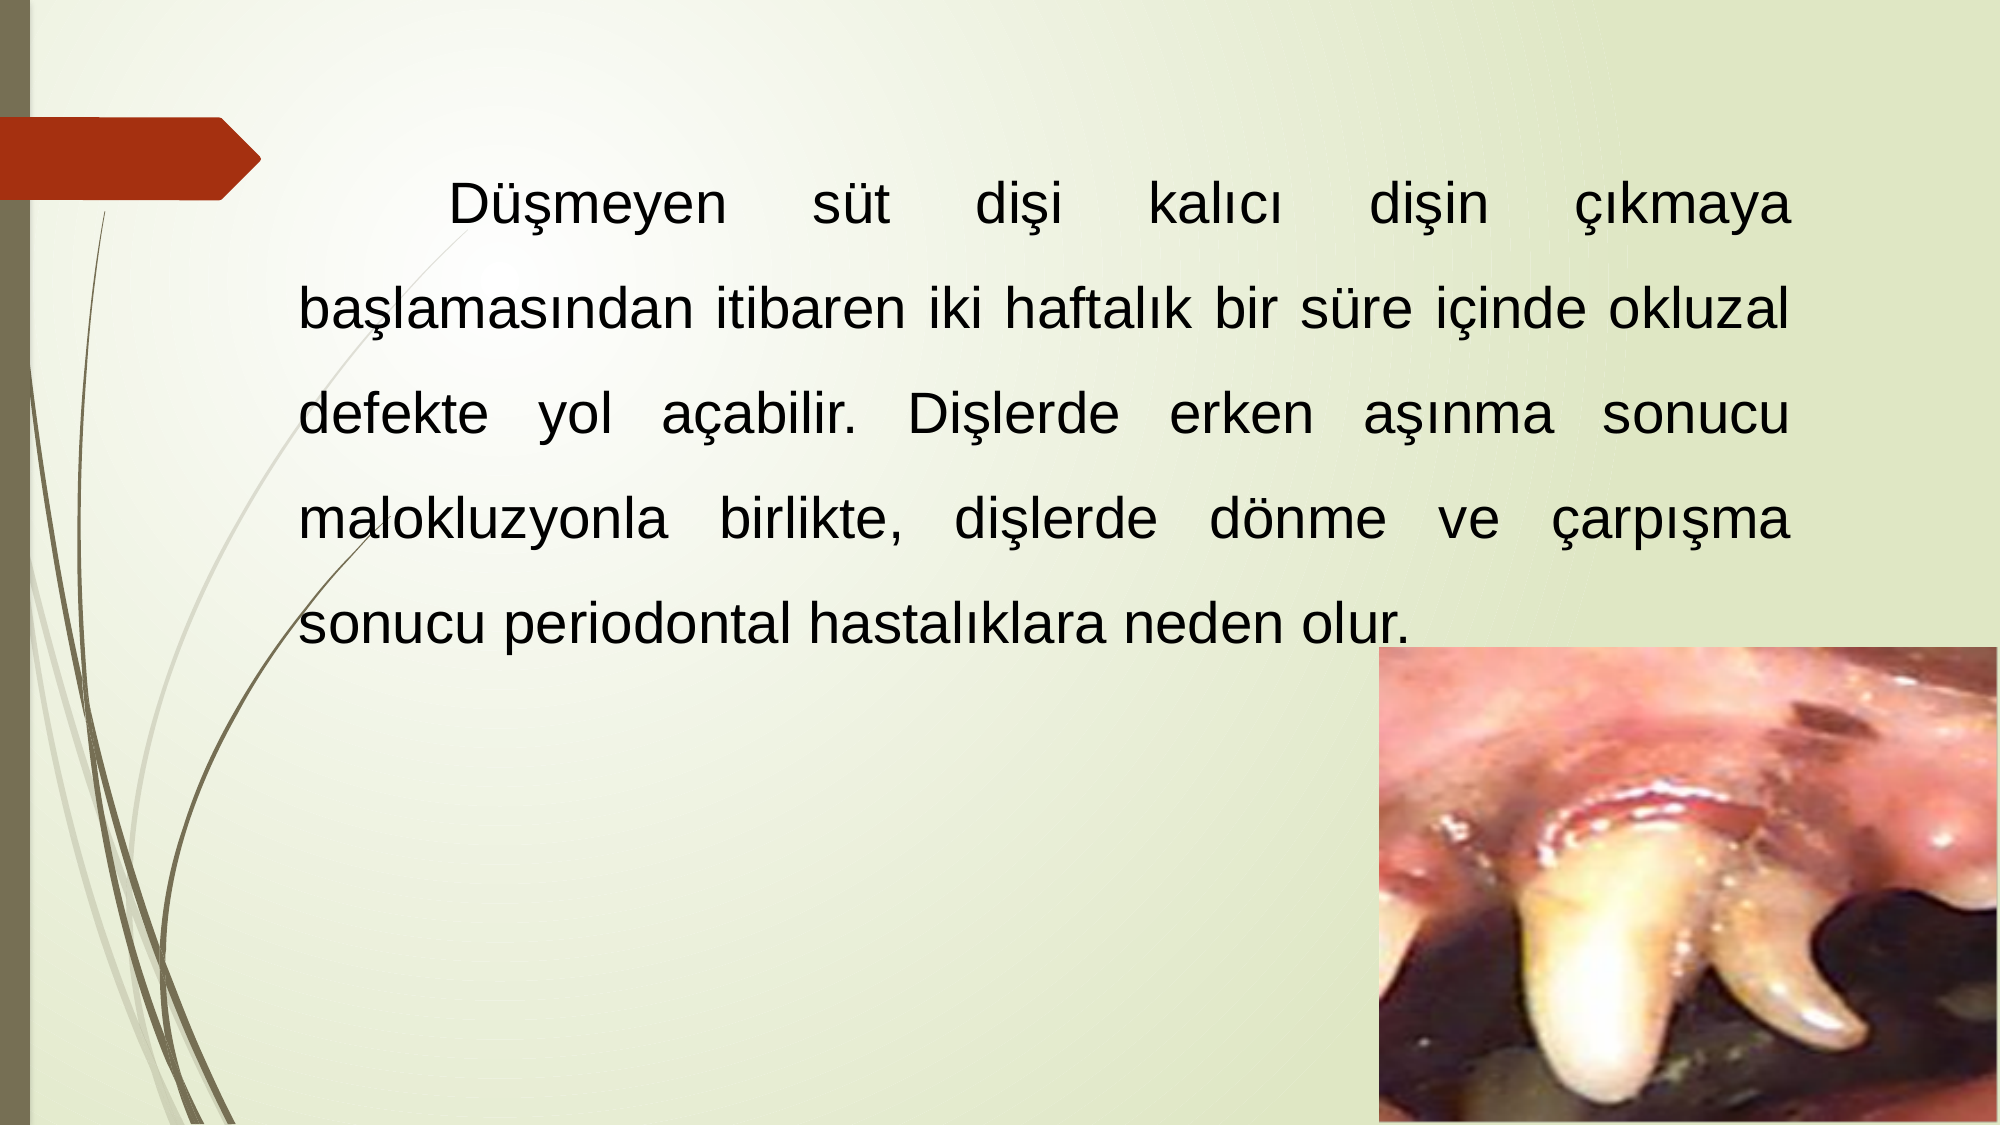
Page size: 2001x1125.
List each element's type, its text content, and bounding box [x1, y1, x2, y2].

text_box Düşmeyen süt dişi kalıcı dişin çıkmaya başlamasından itibaren iki haftalık bir süre içinde okluzal defekte yol açabilir. Dişlerde erken aşınma sonucu malokluzyonla birlikte, dişlerde dönme ve çarpışma sonucu periodontal hastalıklara neden olur. [284, 123, 1808, 663]
picture [1378, 647, 2000, 1125]
